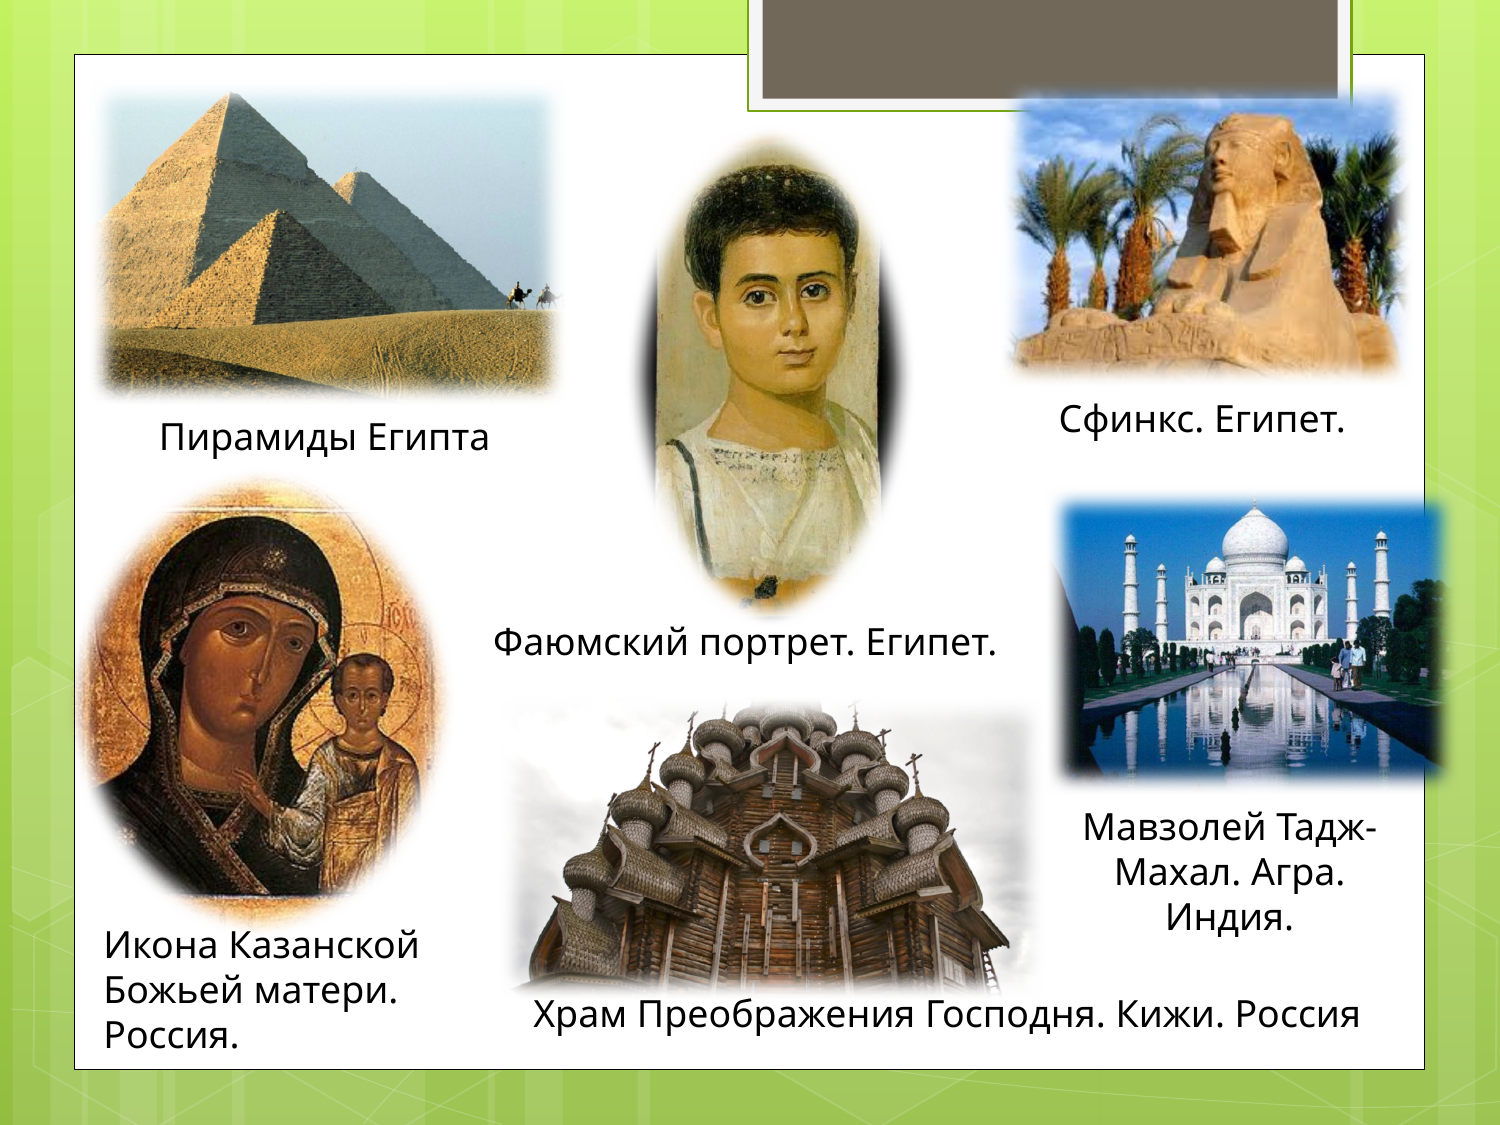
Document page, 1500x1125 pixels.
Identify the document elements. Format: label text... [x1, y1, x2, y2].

picture [64, 466, 456, 940]
picture [499, 485, 1459, 1001]
text_box Икона Казанской Божьей матери. Россия. [88, 947, 456, 1064]
text_box Сфинкс. Египет. [1027, 398, 1387, 448]
text_box Фаюмский портрет. Египет. [478, 610, 1039, 671]
text_box Пирамиды Египта [144, 415, 512, 466]
picture [88, 77, 568, 406]
text_box Мавзолей Тадж-Махал. Агра. Индия. [1050, 805, 1414, 946]
picture [625, 123, 916, 630]
picture [1000, 77, 1415, 389]
text_box Храм Преображения Господня. Кижи. Россия [518, 982, 1455, 1042]
